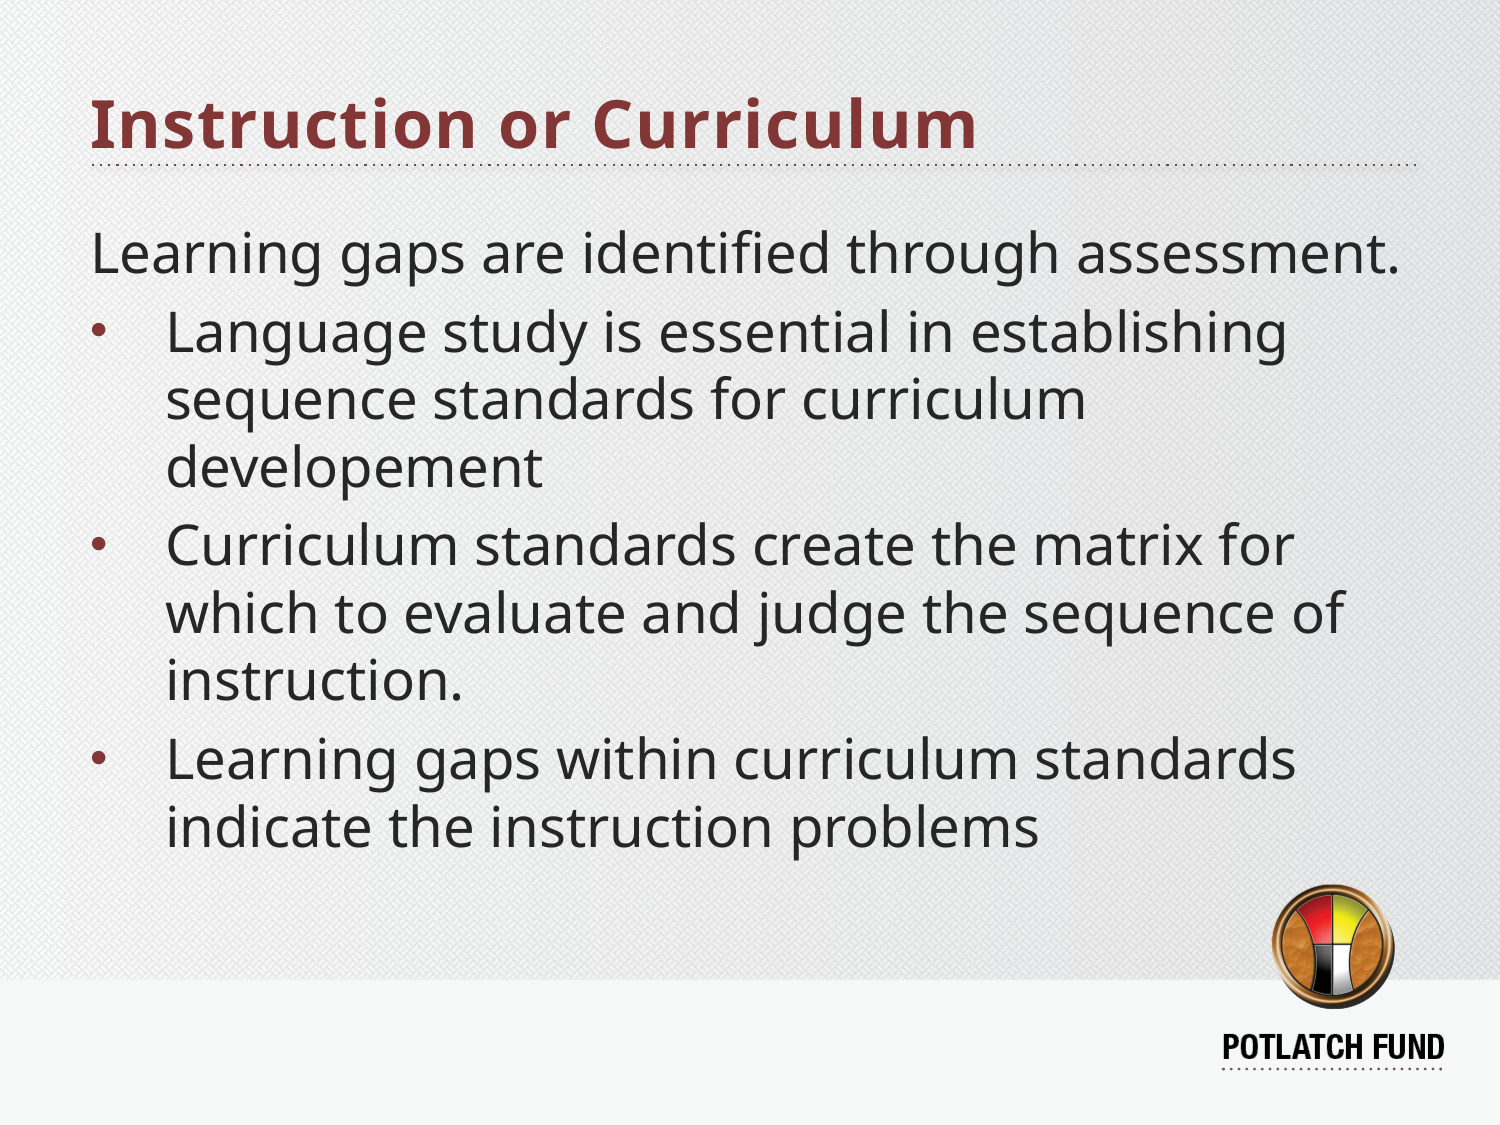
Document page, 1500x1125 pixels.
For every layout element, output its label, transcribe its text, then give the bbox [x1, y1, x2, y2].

picture [0, 0, 1500, 1125]
list Learning gaps are identified through assessment. Language study is essential in establishing sequence standards for curriculum developement Curriculum standards create the matrix for which to evaluate and judge the sequence of instruction. Learning gaps within curriculum standards indicate the instruction problems [75, 209, 1425, 974]
title Instruction or Curriculum [75, 59, 1425, 186]
